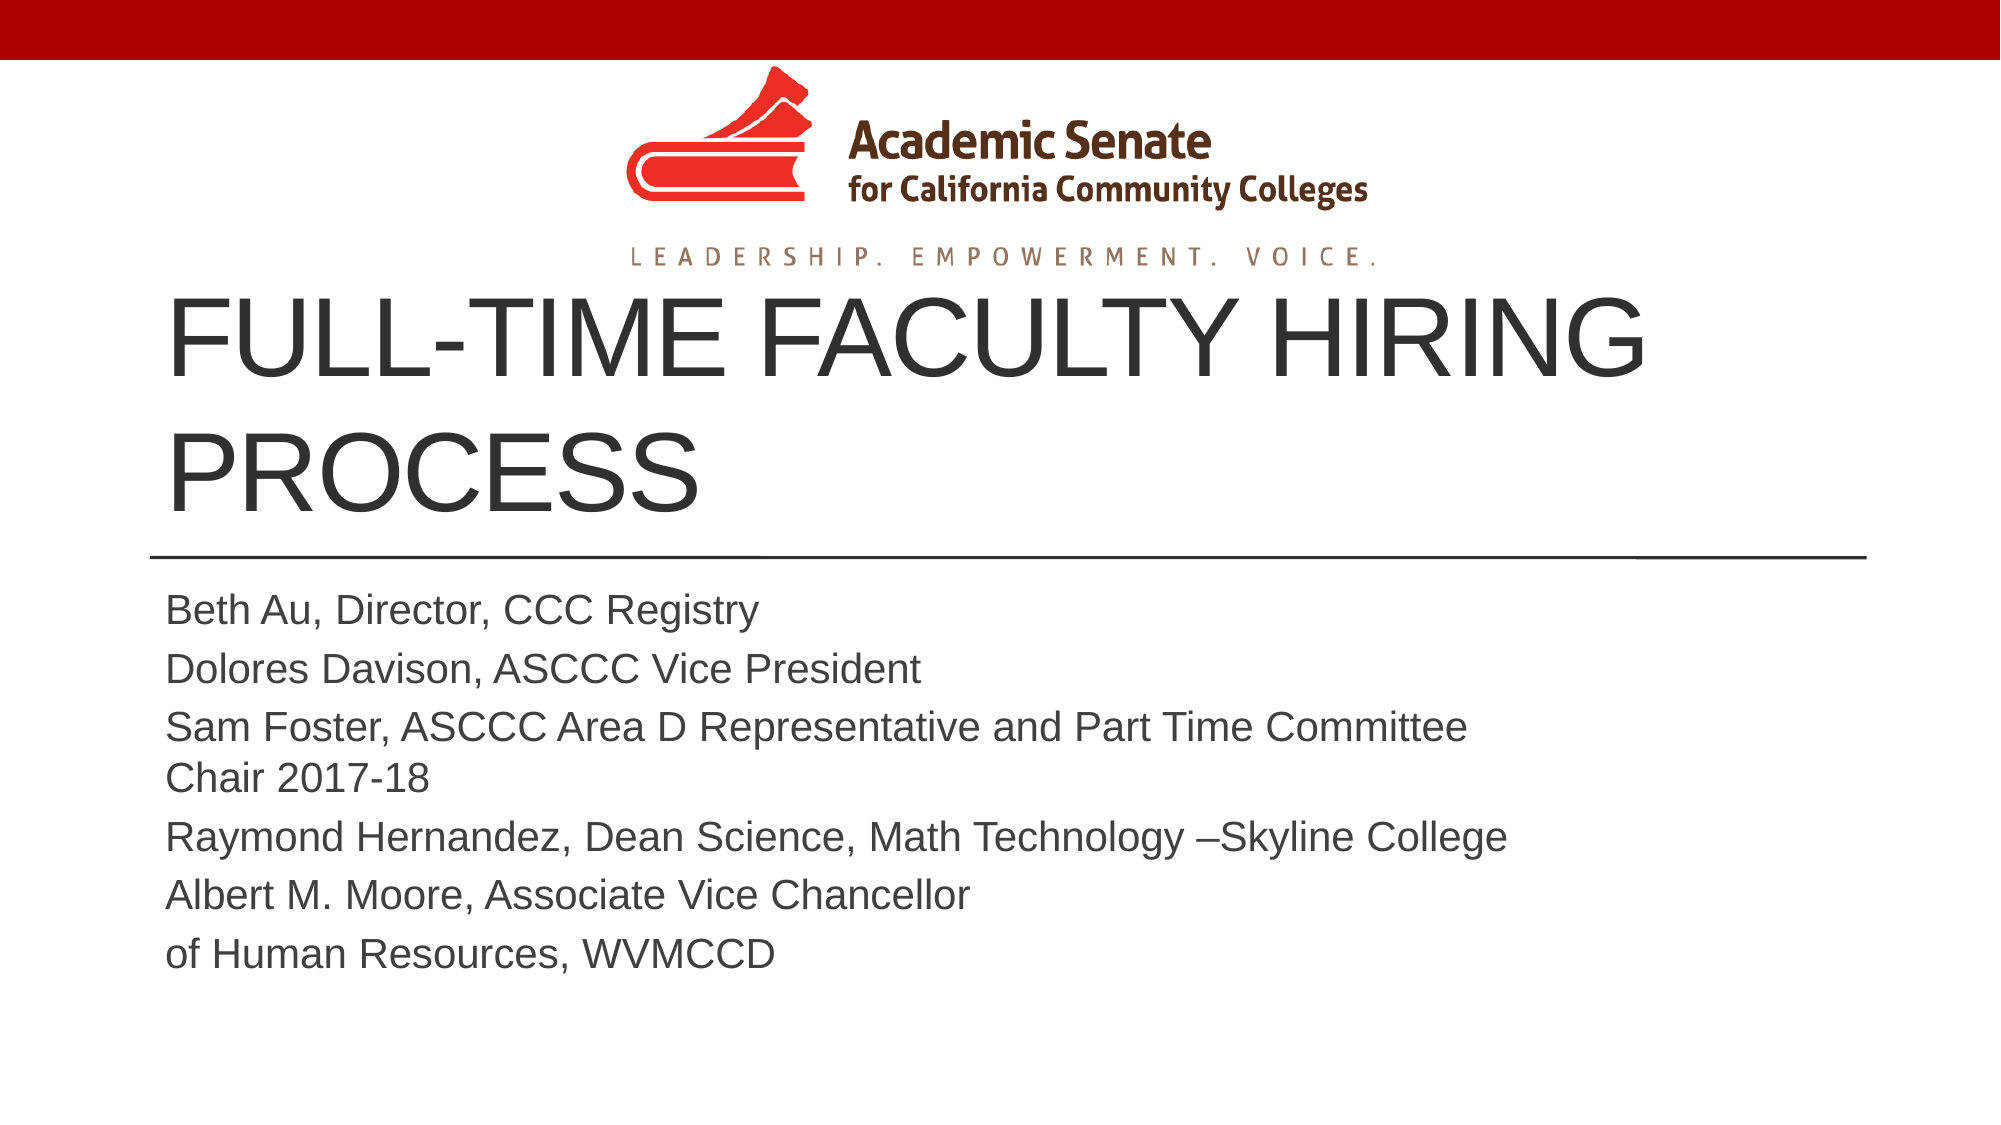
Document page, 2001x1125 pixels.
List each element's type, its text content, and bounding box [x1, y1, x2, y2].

subtitle Beth Au, Director, CCC Registry Dolores Davison, ASCCC Vice President Sam Foster, ASCCC Area D Representative and Part Time Committee Chair 2017-18 Raymond Hernandez, Dean Science, Math Technology –Skyline College Albert M. Moore, Associate Vice Chancellor of Human Resources, WVMCCD [150, 575, 1550, 1018]
picture [625, 66, 1375, 266]
title Full-Time Faculty Hiring Process [150, 224, 1867, 542]
